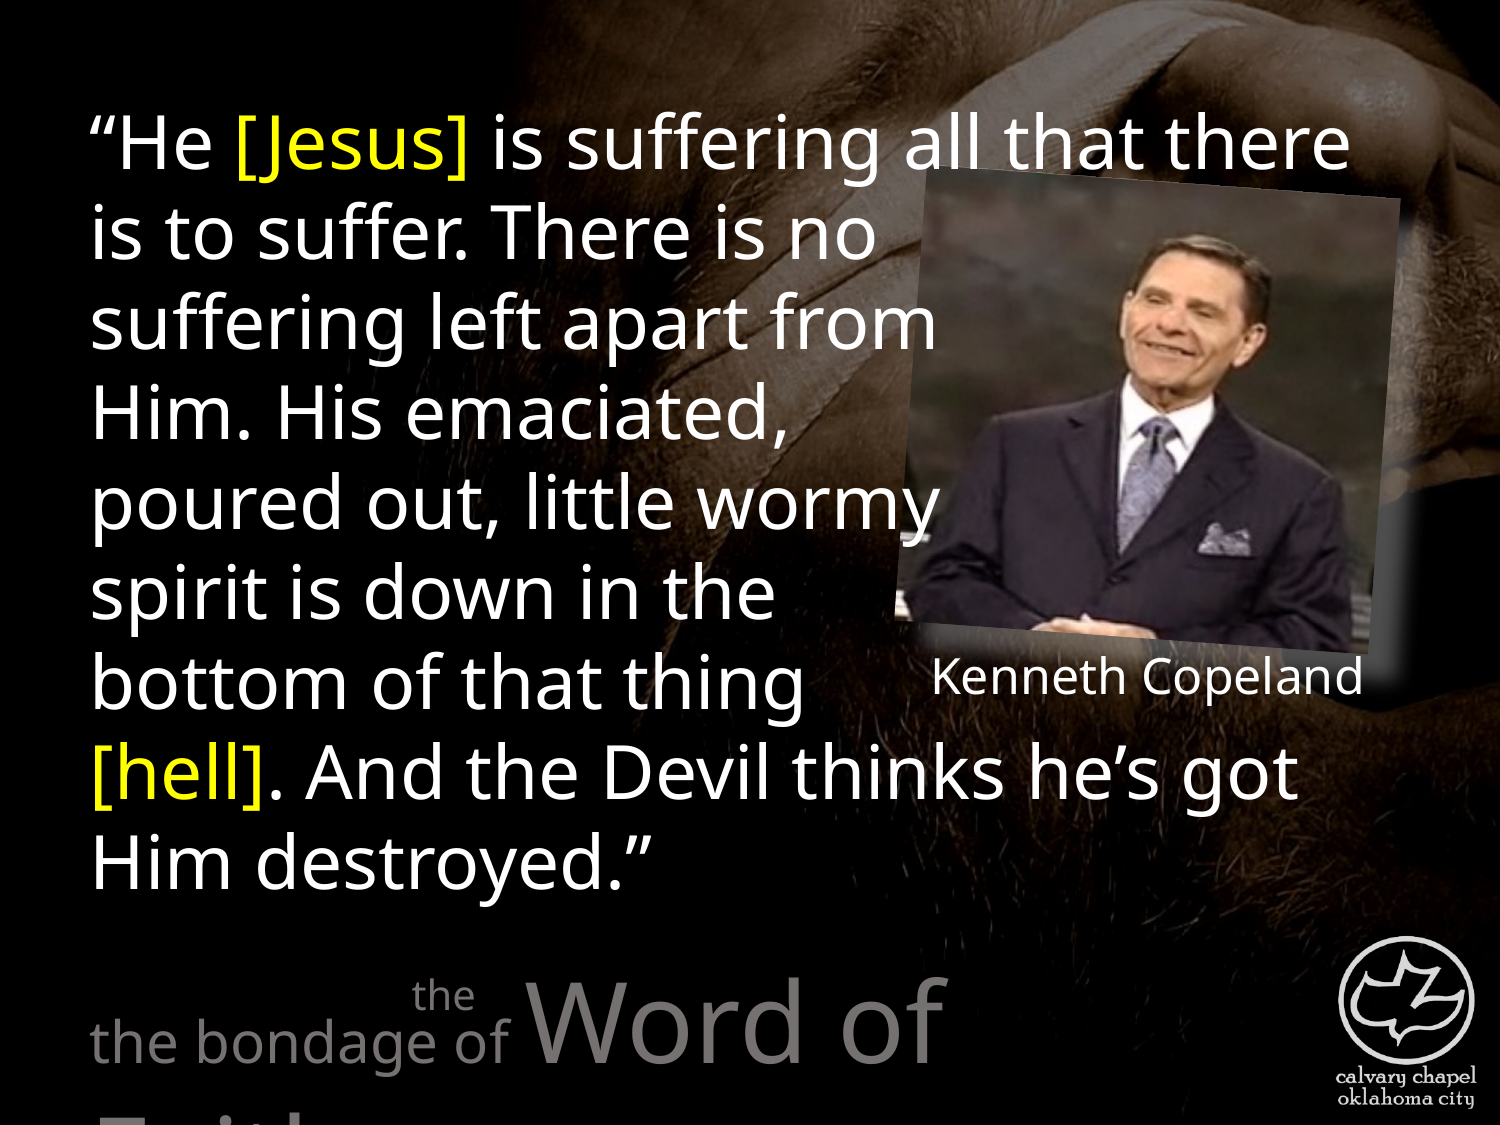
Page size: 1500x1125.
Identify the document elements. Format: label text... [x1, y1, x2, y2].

picture [0, 0, 1500, 1125]
text_box the bondage of Word of Faith [110, 979, 1180, 1125]
text_box the [399, 977, 510, 1007]
text_box “He [Jesus] is suffering all that there is to suffer. There is no suffering left apart from Him. His emaciated, poured out, little wormy spirit is down in the bottom of that thing [hell]. And the Devil thinks he’s got Him destroyed.” [74, 87, 1425, 913]
text_box “We are ‘little gods’” [106, 975, 1184, 1125]
